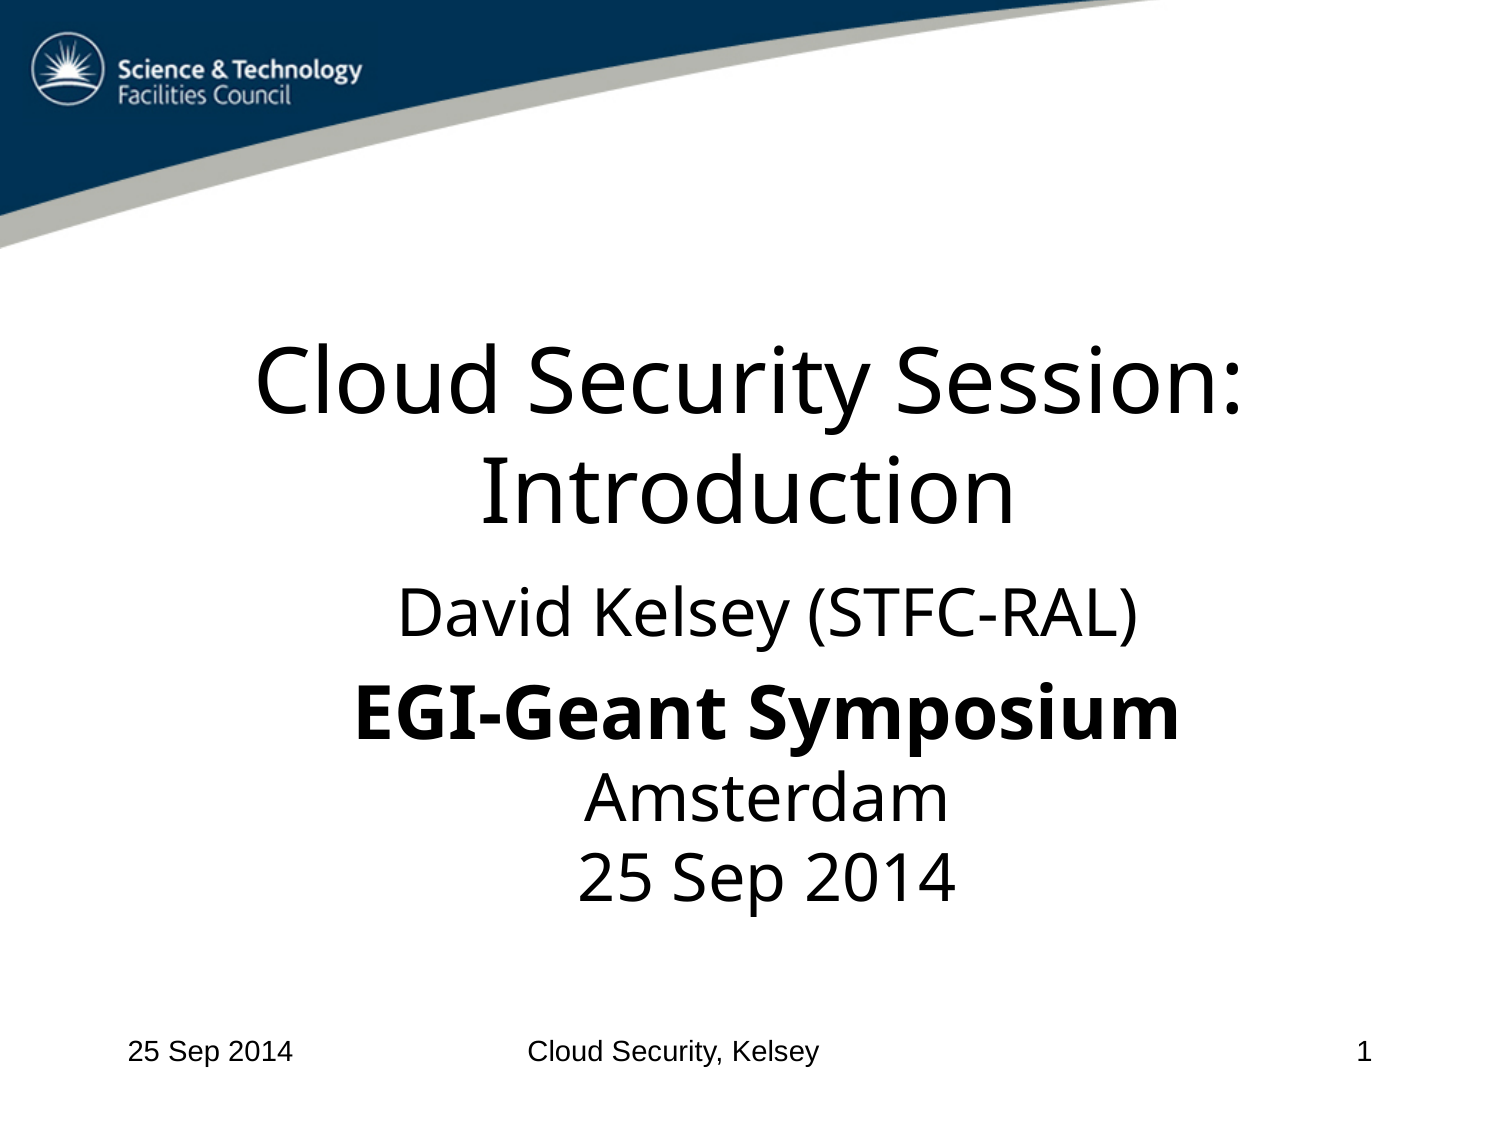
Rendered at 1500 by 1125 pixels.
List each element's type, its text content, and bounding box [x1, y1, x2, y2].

footer Cloud Security, Kelsey [512, 1024, 988, 1101]
title Cloud Security Session: Introduction [111, 337, 1388, 526]
text_box David Kelsey (STFC-RAL) EGI-Geant Symposium Amsterdam 25 Sep 2014 [289, 562, 1247, 831]
slide_number 1 [1074, 1024, 1388, 1101]
picture [0, 0, 1175, 249]
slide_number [112, 1024, 426, 1101]
